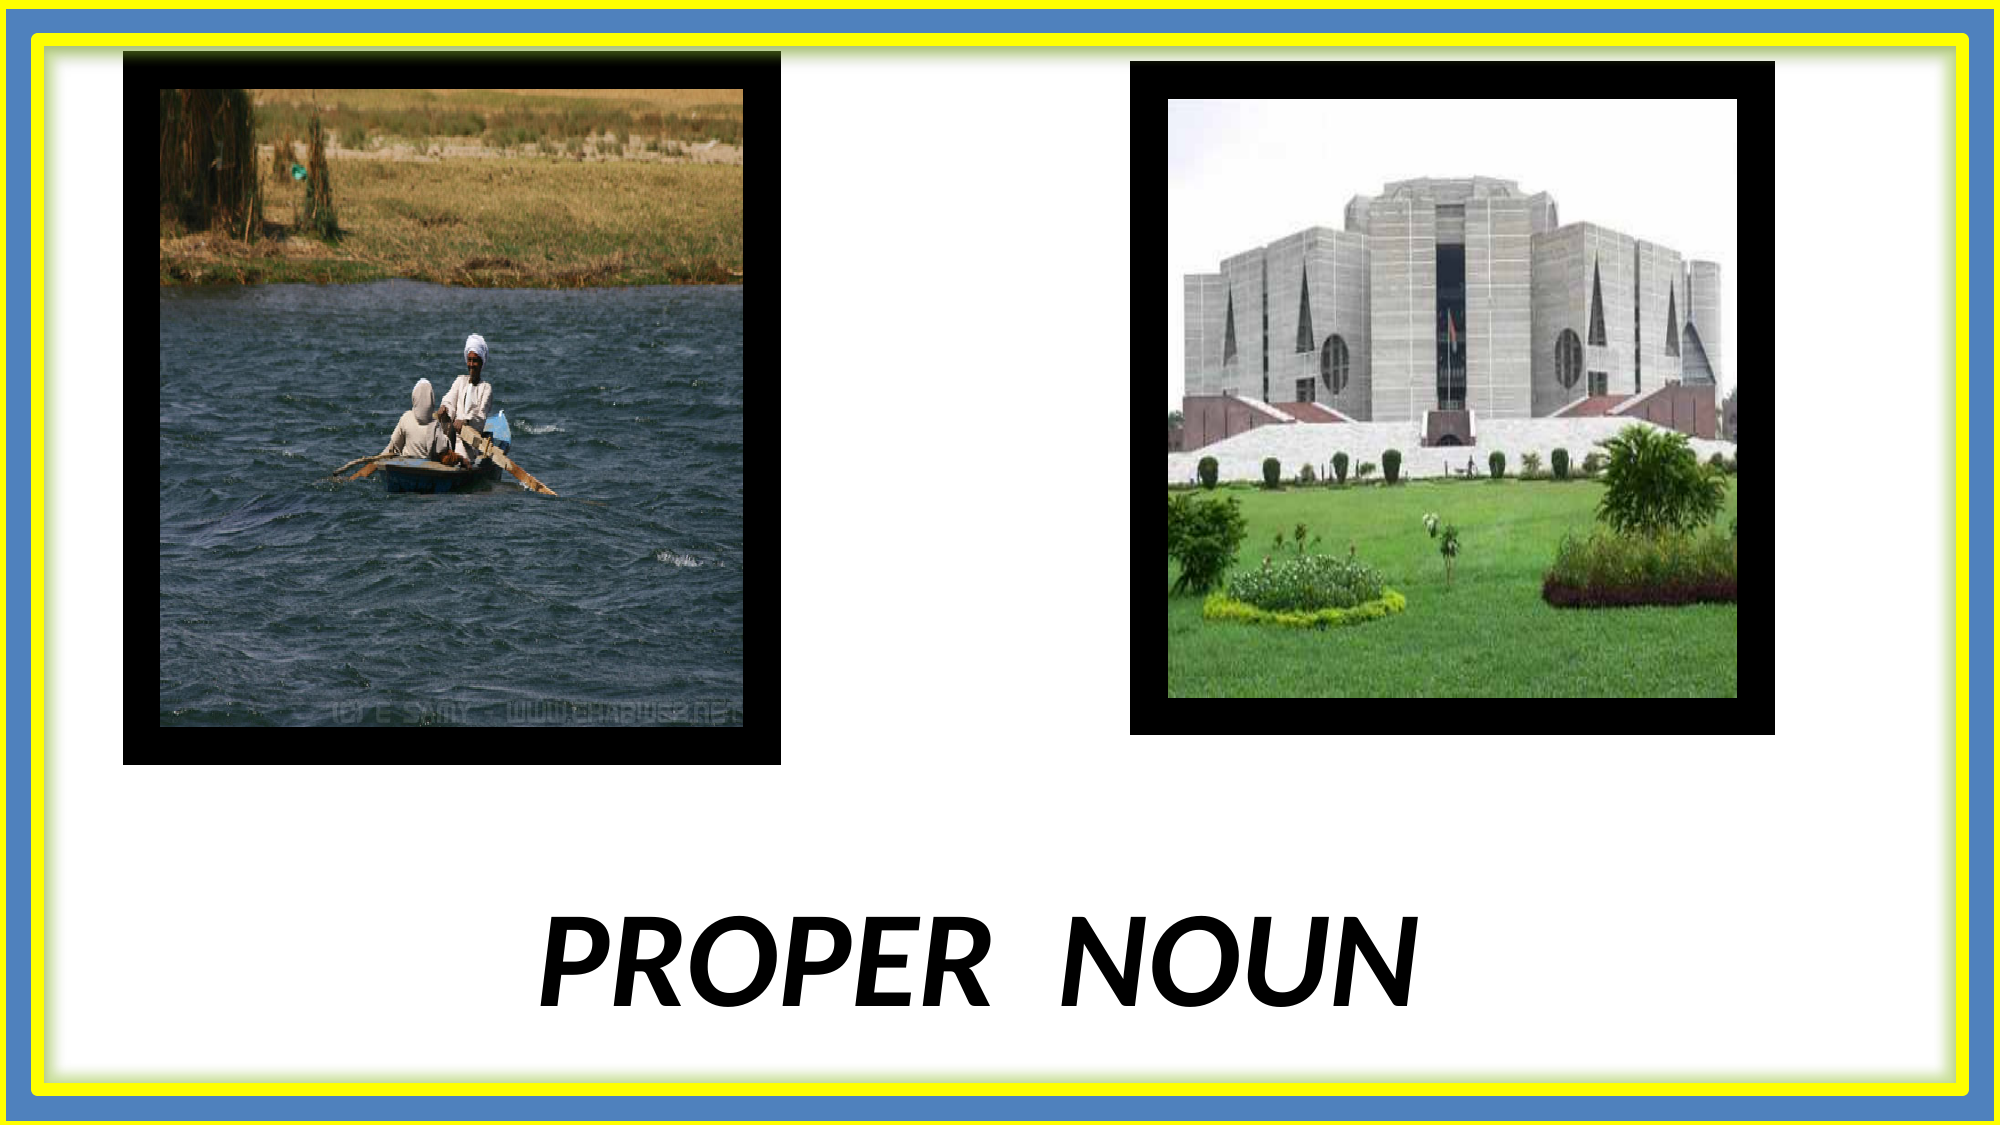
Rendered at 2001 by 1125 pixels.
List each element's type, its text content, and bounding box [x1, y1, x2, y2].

text_box [0, 2, 2000, 1125]
text_box PROPER NOUN [521, 861, 1436, 1042]
picture [160, 88, 744, 728]
picture [1167, 98, 1738, 698]
